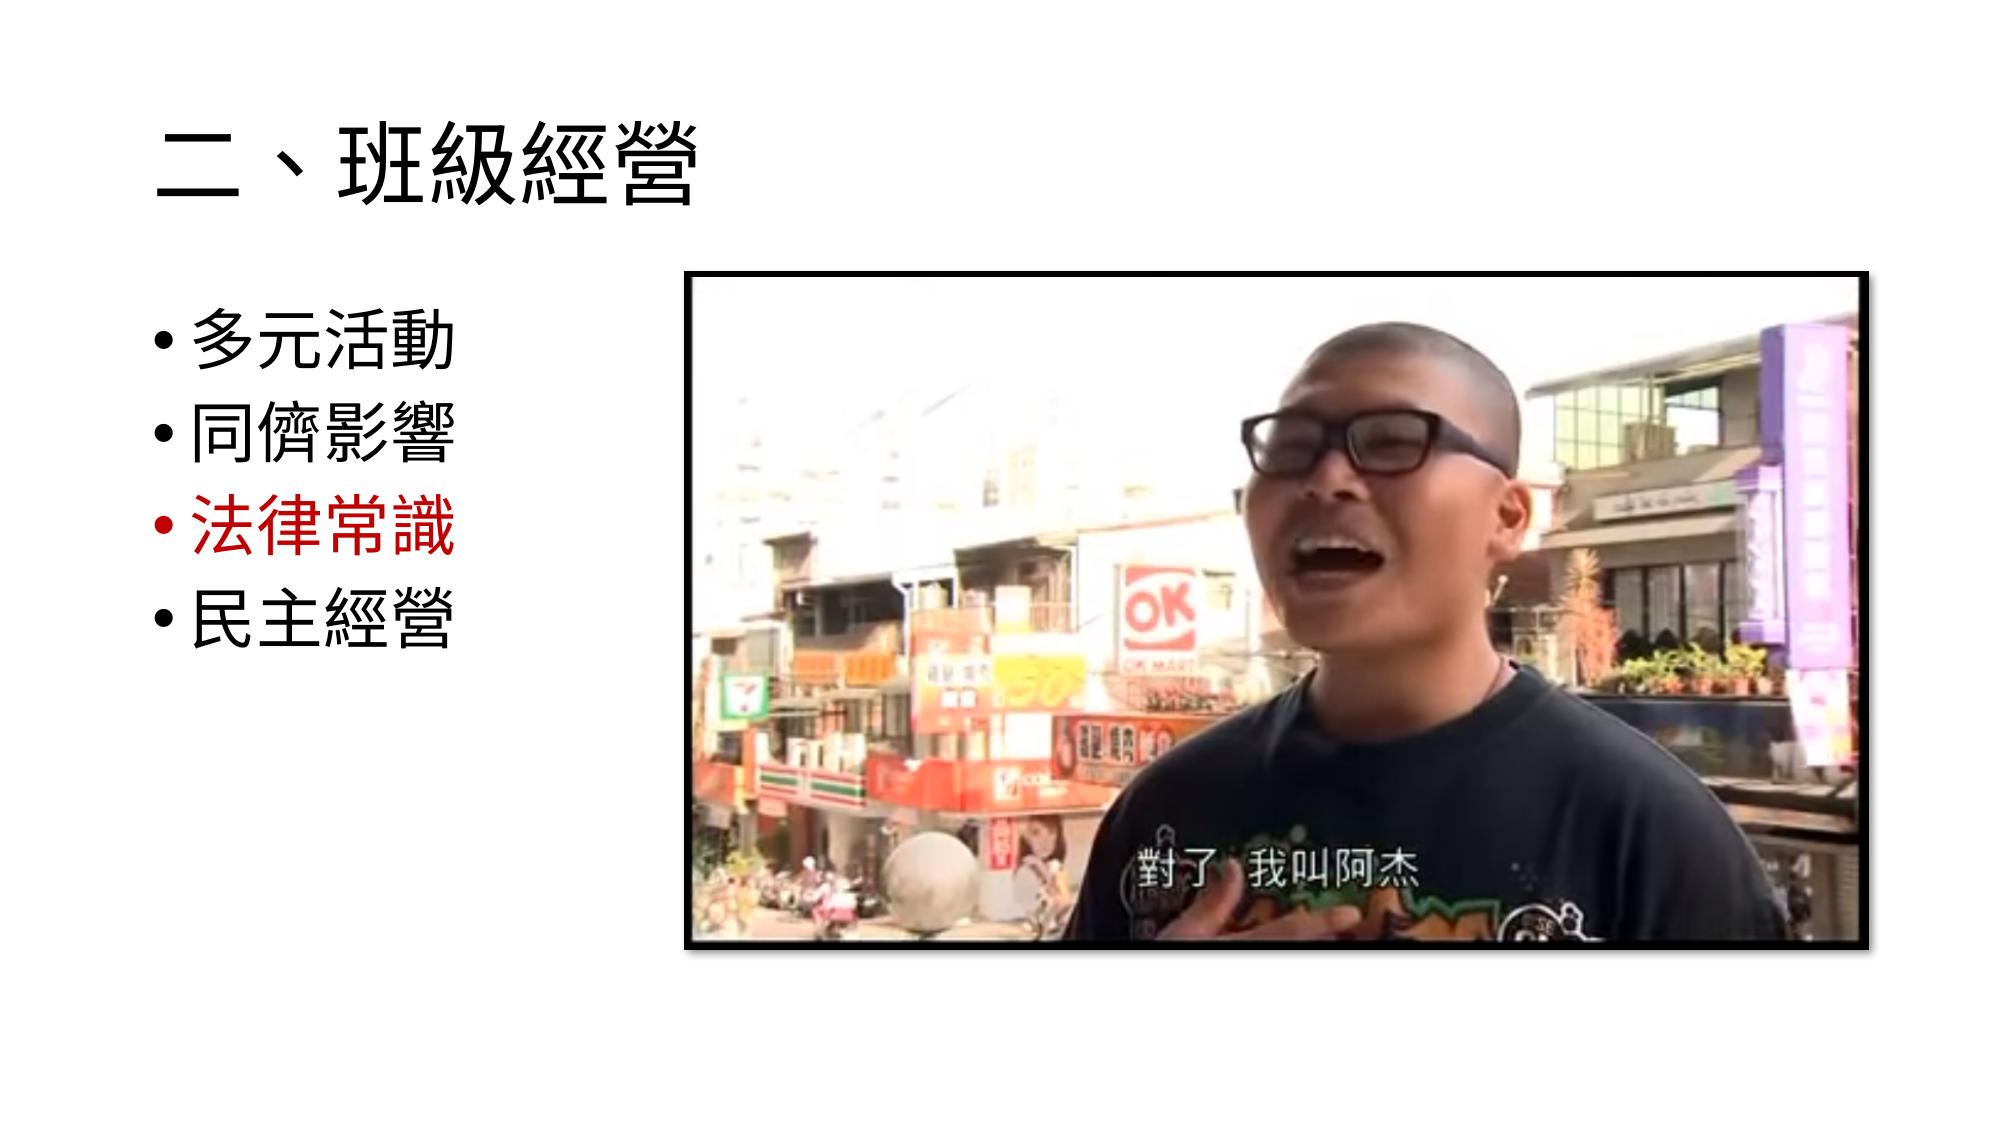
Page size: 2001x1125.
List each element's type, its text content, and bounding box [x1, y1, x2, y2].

list 多元活動 同儕影響 法律常識 民主經營 [137, 299, 579, 1014]
title 二、班級經營 [137, 59, 1863, 278]
picture [689, 277, 1863, 944]
